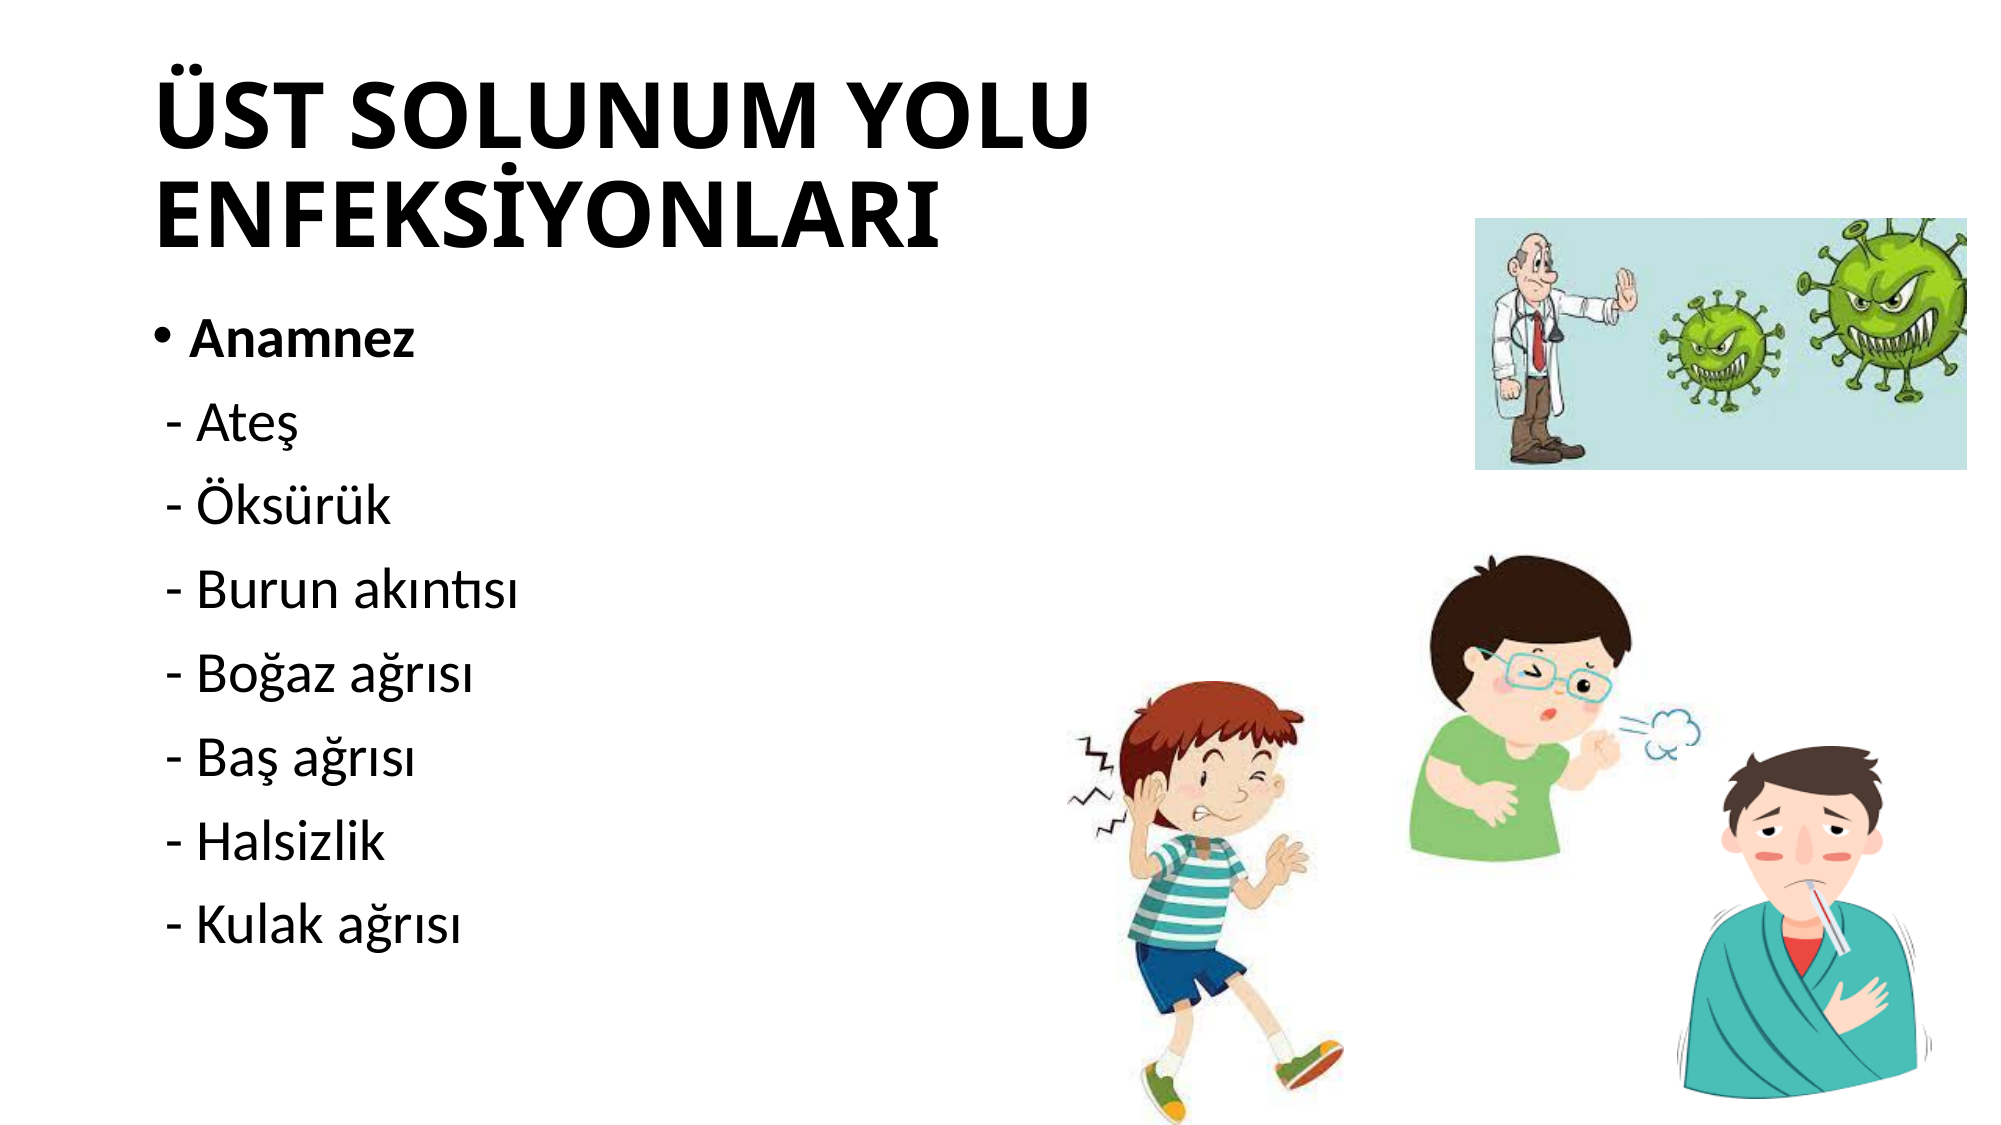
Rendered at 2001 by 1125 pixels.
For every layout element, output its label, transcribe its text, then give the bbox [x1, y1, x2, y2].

list Anamnez - Ateş - Öksürük - Burun akıntısı - Boğaz ağrısı - Baş ağrısı - Halsizlik - Kulak ağrısı [137, 299, 1863, 1014]
picture [1369, 528, 1932, 1099]
title ÜST SOLUNUM YOLU ENFEKSİYONLARI [137, 59, 1863, 278]
picture [1067, 681, 1344, 1125]
picture [1475, 218, 1967, 470]
